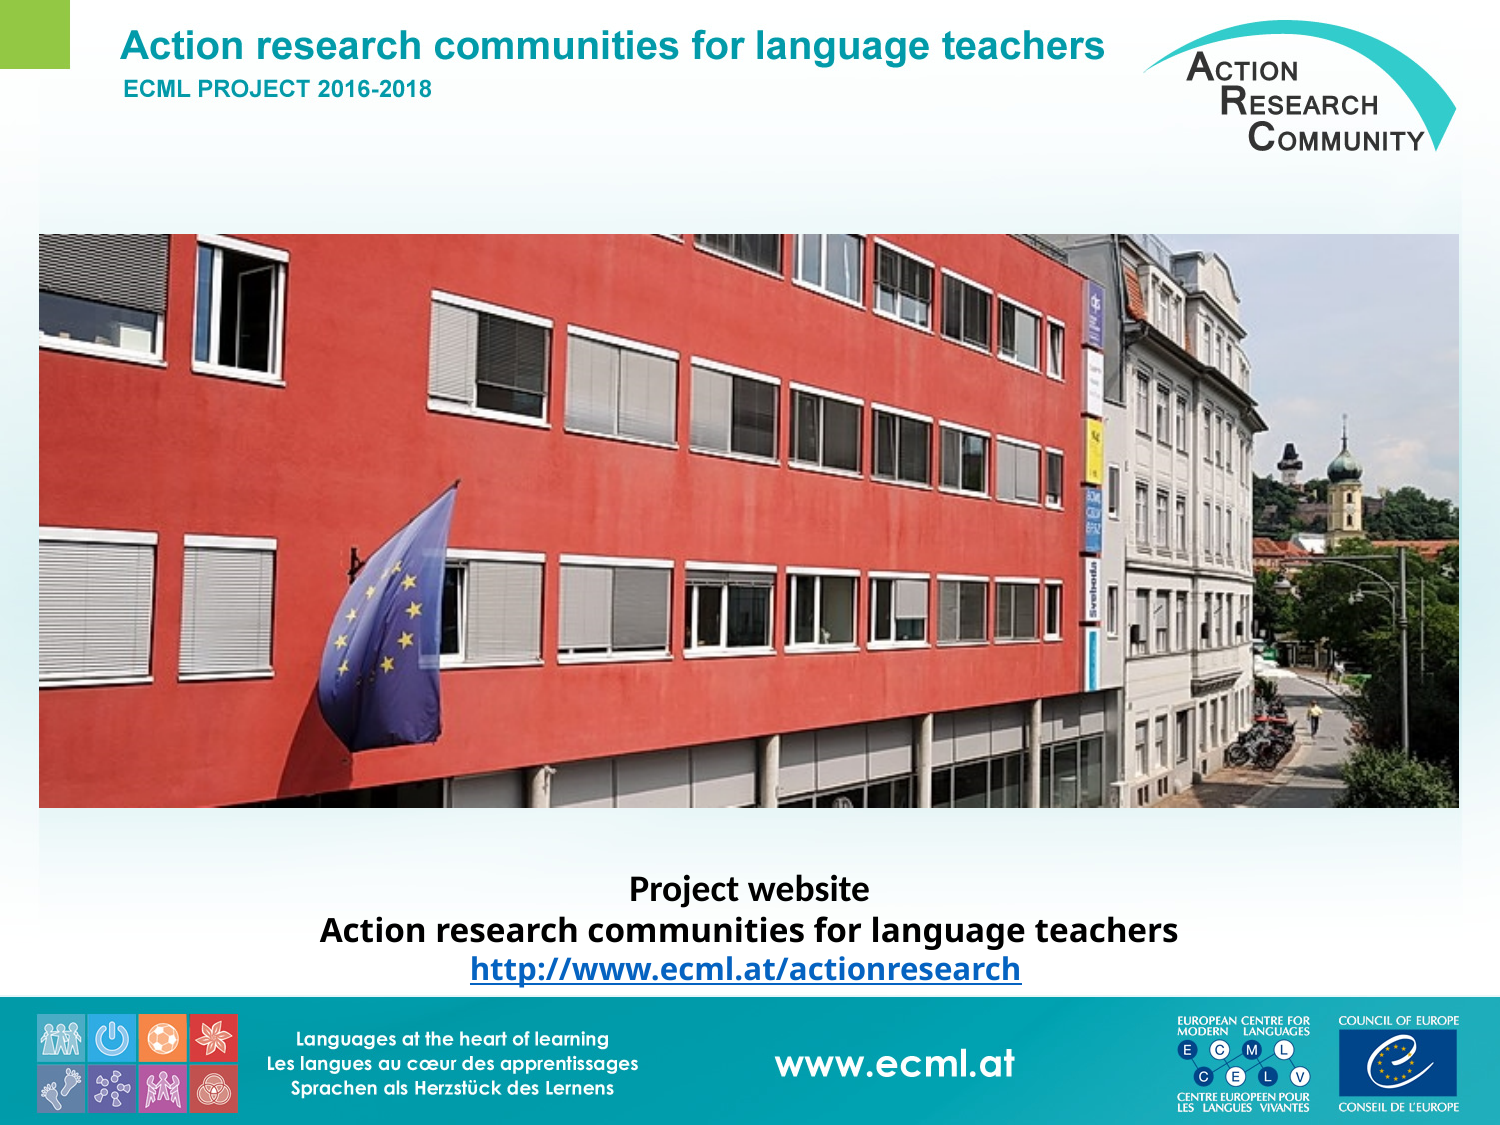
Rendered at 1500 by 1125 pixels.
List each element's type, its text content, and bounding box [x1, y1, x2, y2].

title Project website Action research communities for language teachers http://www.ecml.at/actionresearch [103, 859, 1397, 997]
picture [0, 0, 1500, 1125]
